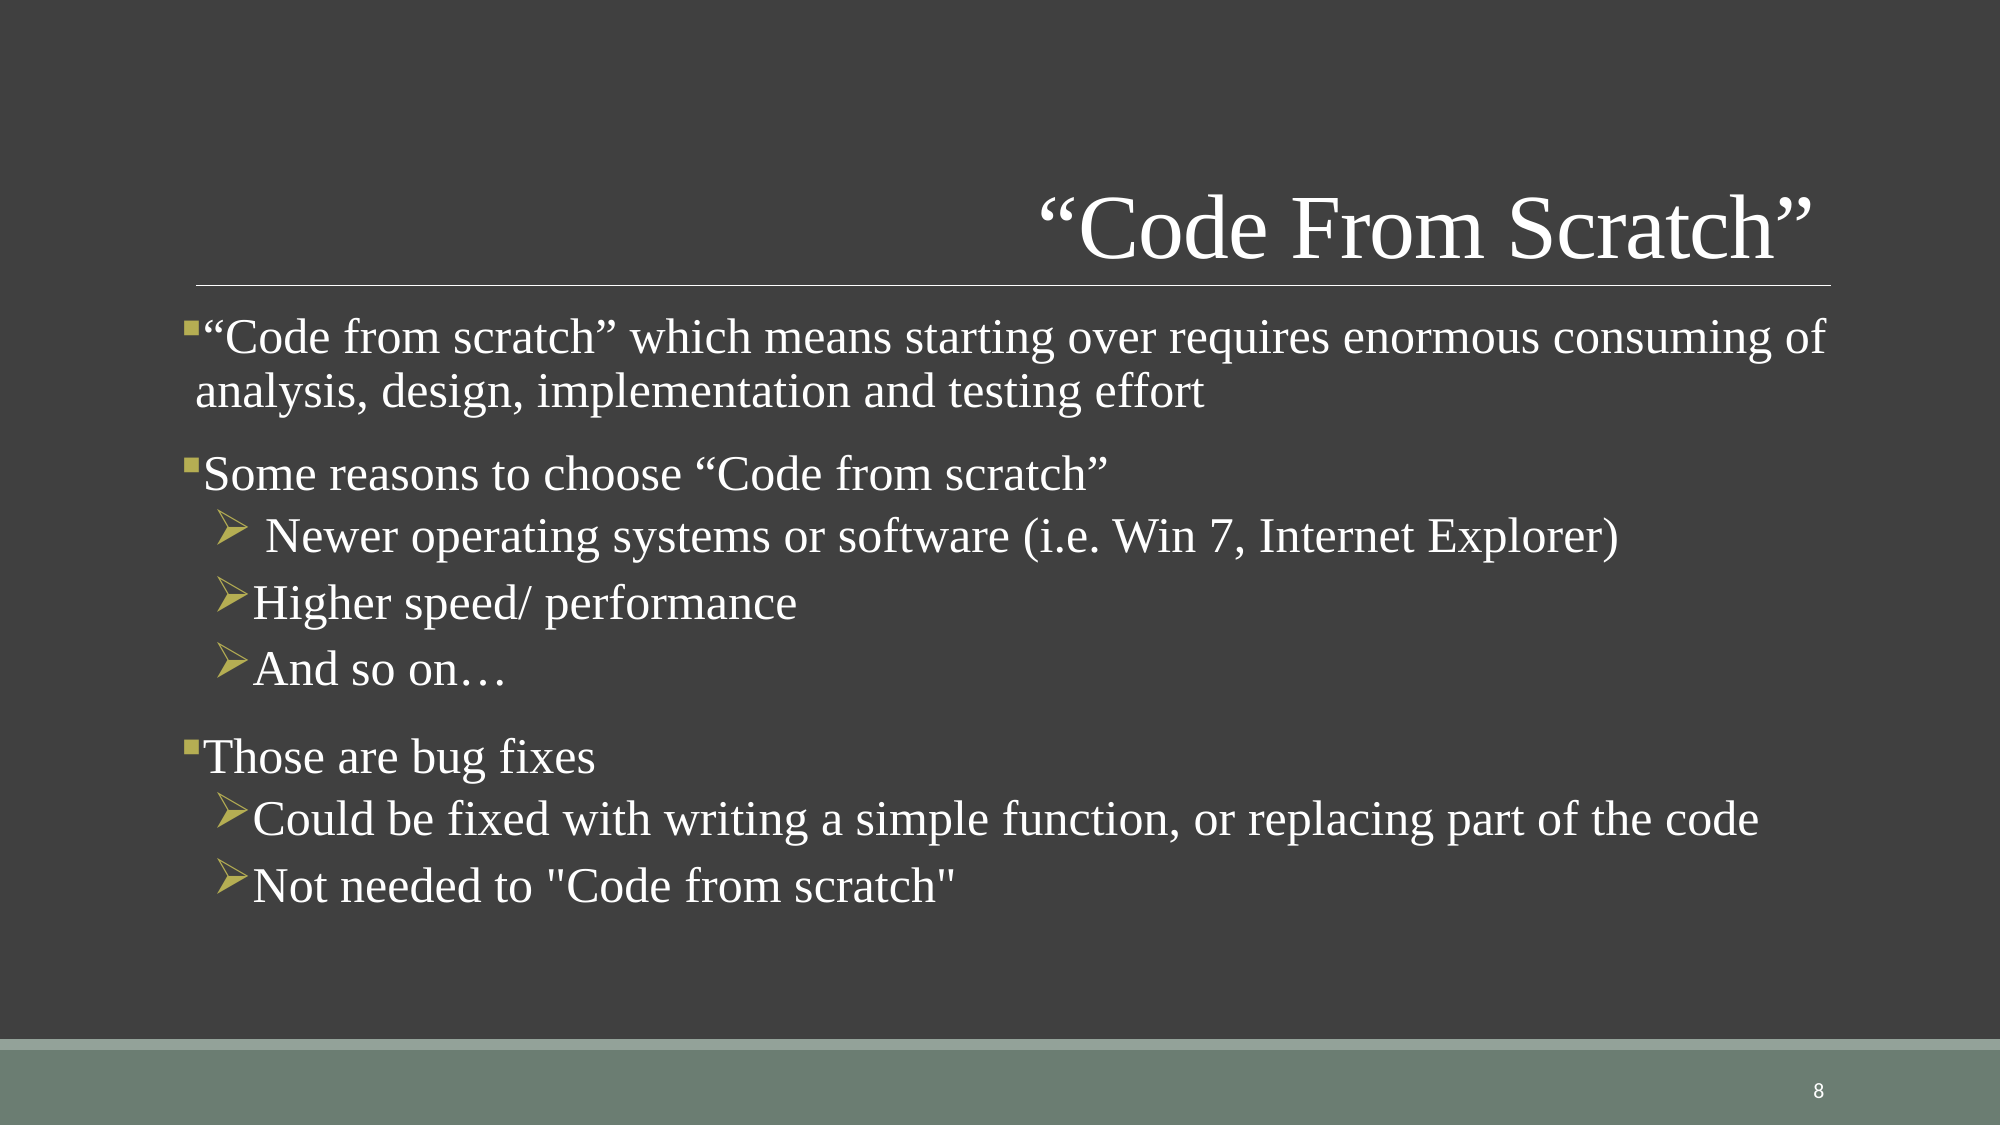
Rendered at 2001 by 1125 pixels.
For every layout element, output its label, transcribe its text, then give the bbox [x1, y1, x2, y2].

title “Code From Scratch” [180, 47, 1830, 285]
list “Code from scratch” which means starting over requires enormous consuming of analysis, design, implementation and testing effort Some reasons to choose “Code from scratch” Newer operating systems or software (i.e. Win 7, Internet Explorer) Higher speed/ performance And so on… Those are bug fixes Could be fixed with writing a simple function, or replacing part of the code Not needed to "Code from scratch" [180, 302, 1830, 963]
slide_number 8 [1624, 1059, 1840, 1120]
